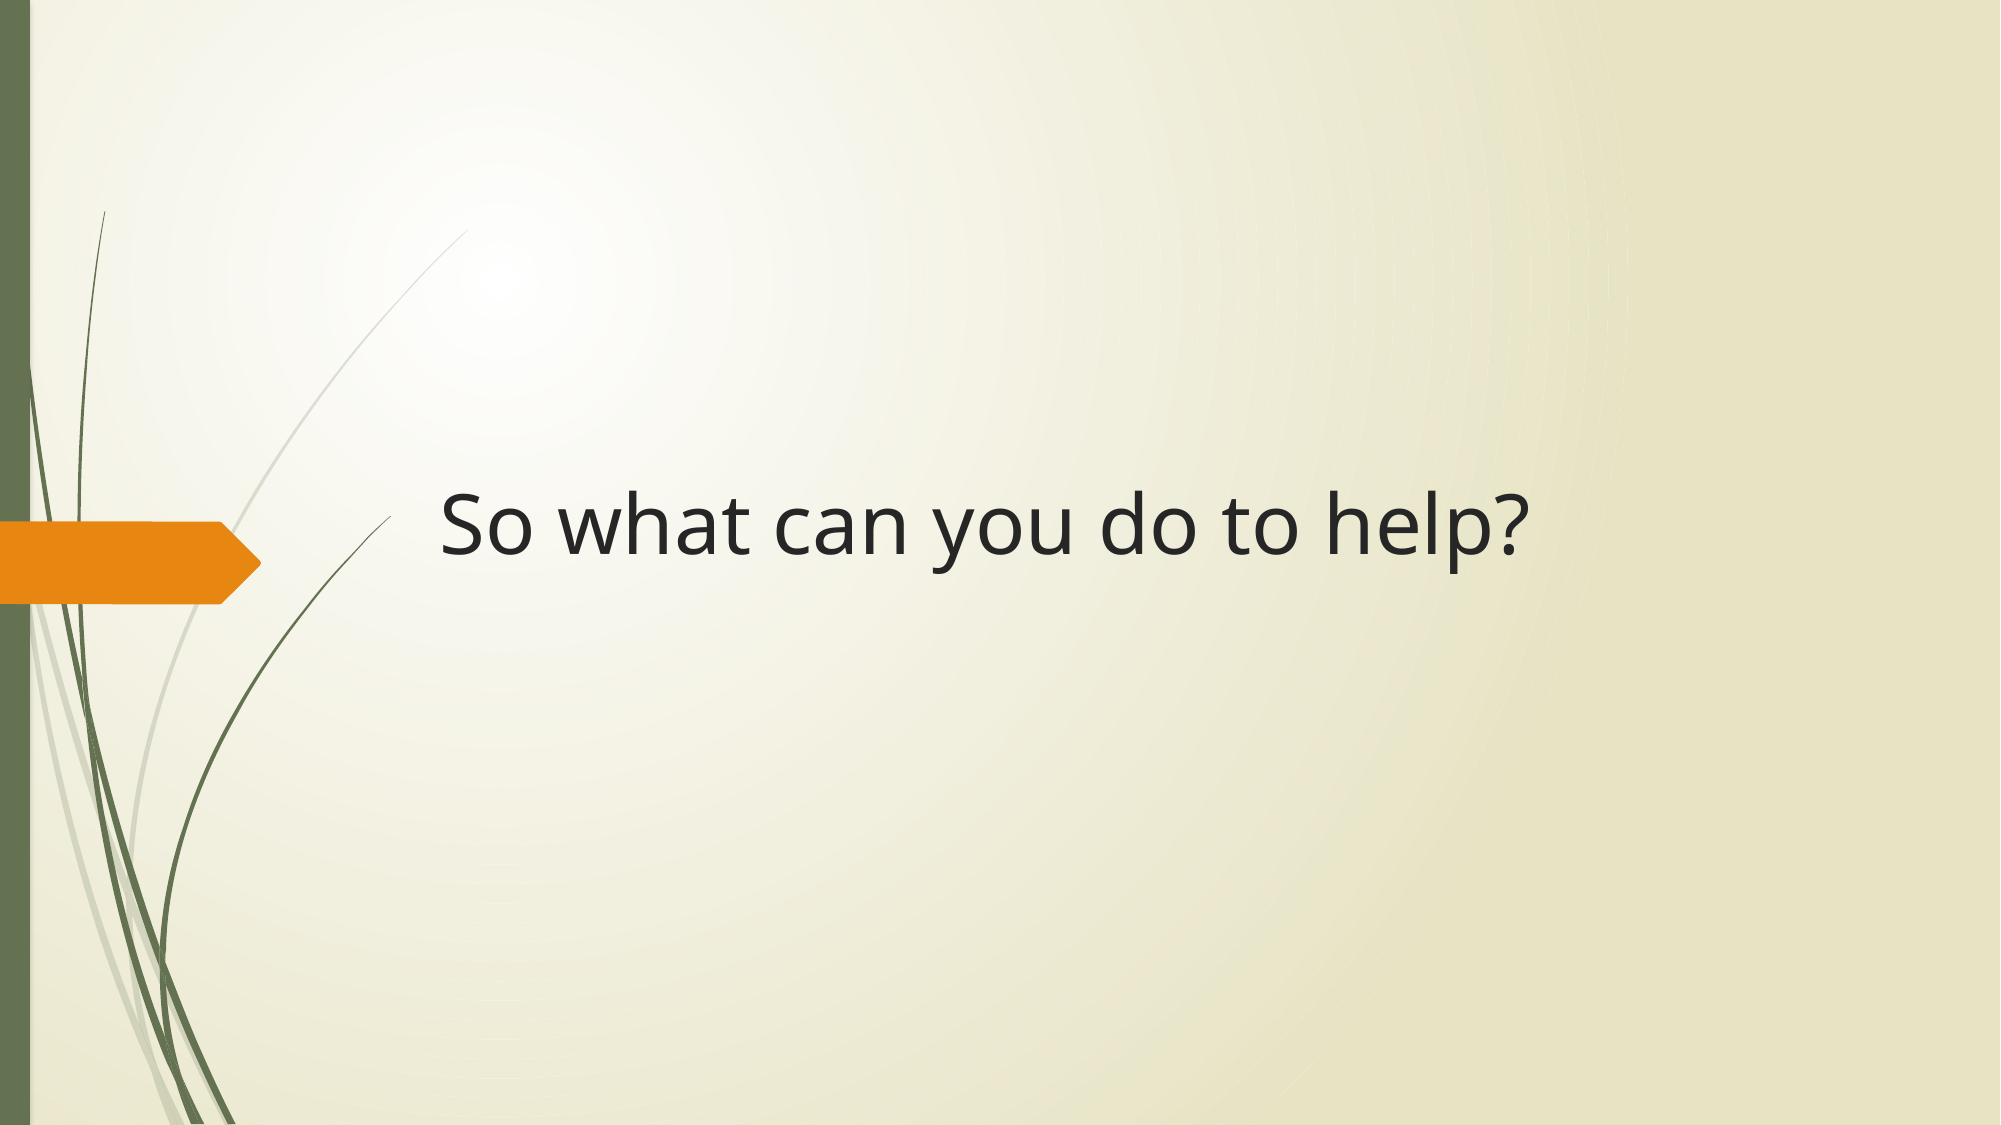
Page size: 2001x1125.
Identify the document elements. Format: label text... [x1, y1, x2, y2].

title So what can you do to help? [424, 337, 1888, 579]
